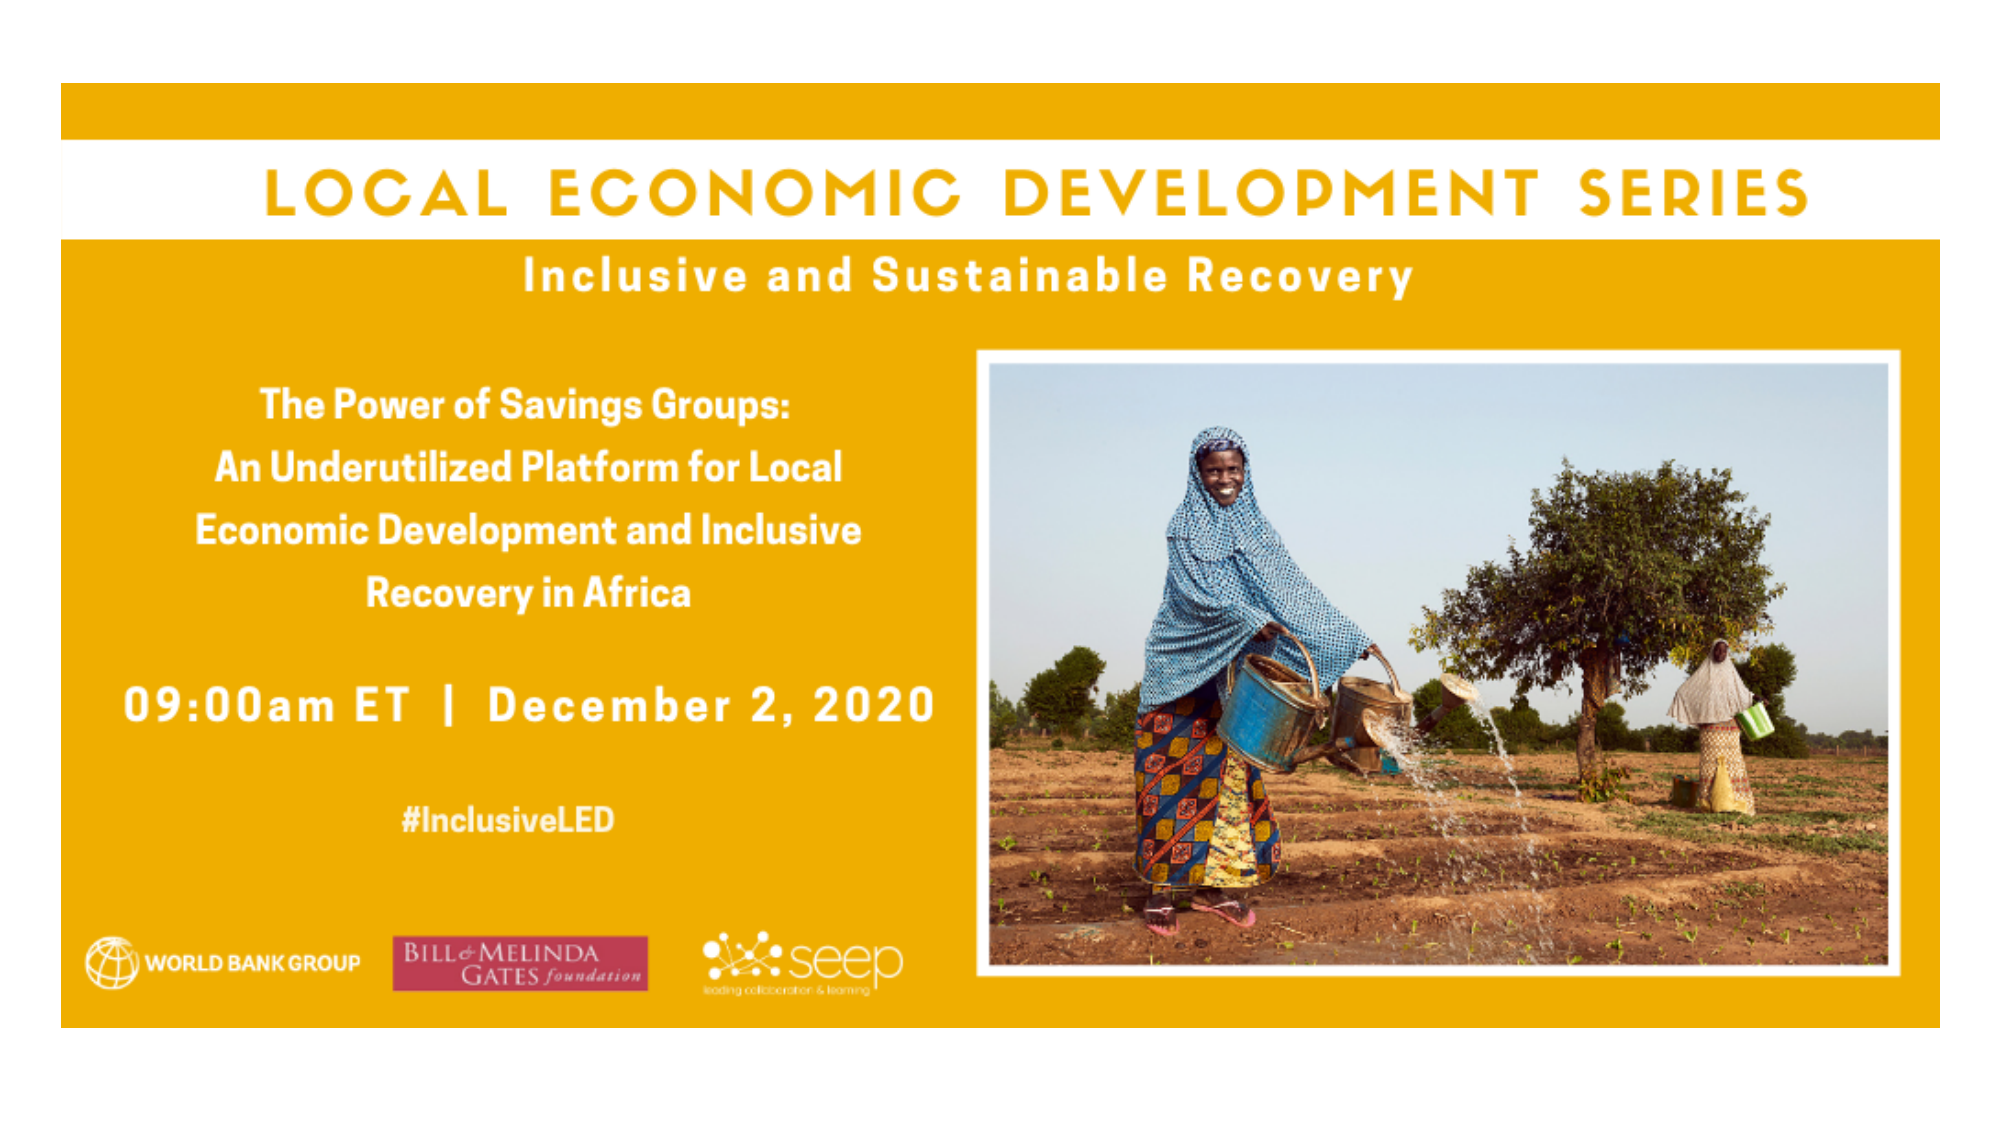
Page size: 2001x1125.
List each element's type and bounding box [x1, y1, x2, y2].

picture [61, 83, 1940, 1028]
